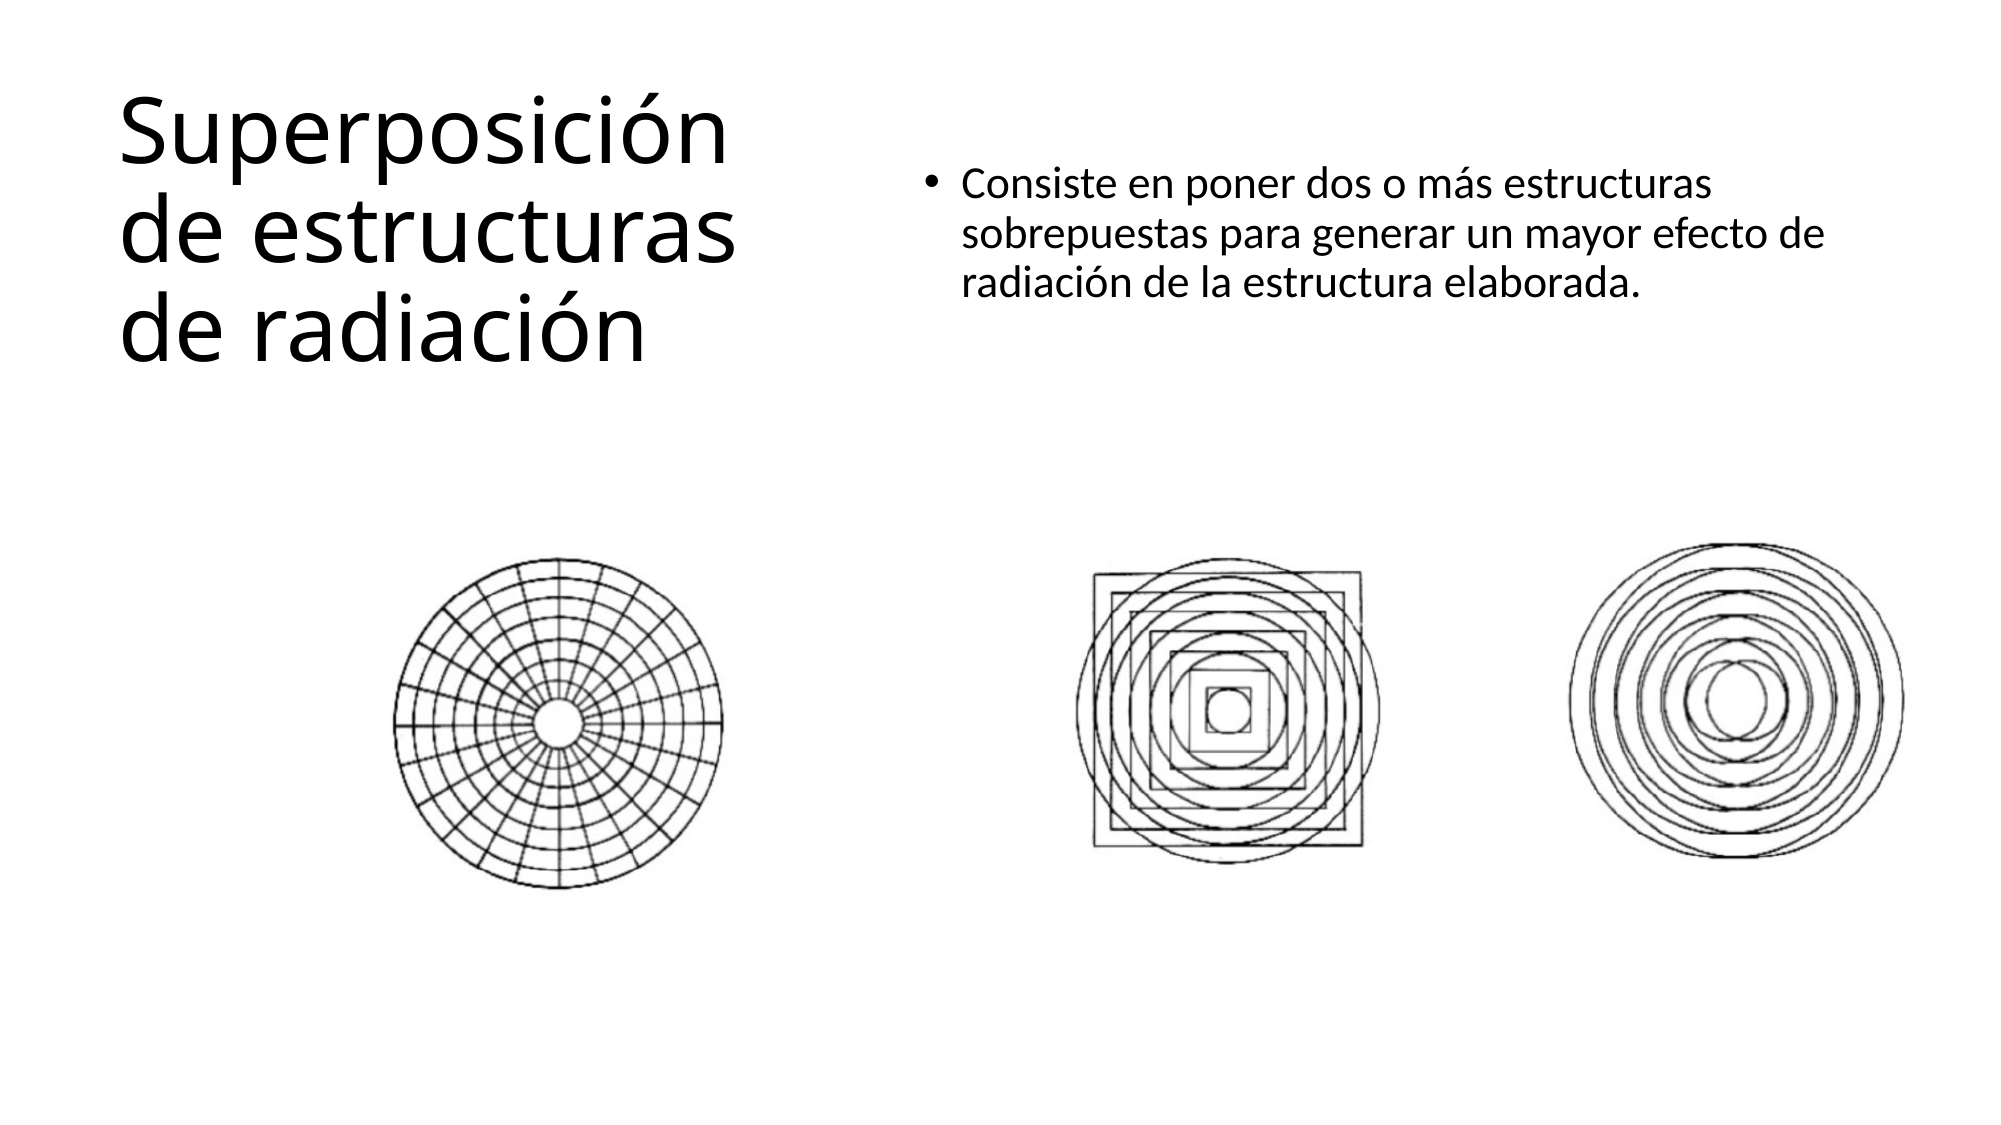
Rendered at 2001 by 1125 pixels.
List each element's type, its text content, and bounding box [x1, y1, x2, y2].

title Superposición de estructuras de radiación [103, 75, 816, 392]
picture [76, 550, 974, 896]
list Consiste en poner dos o más estructuras sobrepuestas para generar un mayor efecto de radiación de la estructura elaborada. [908, 75, 1895, 392]
picture [1025, 537, 1923, 909]
